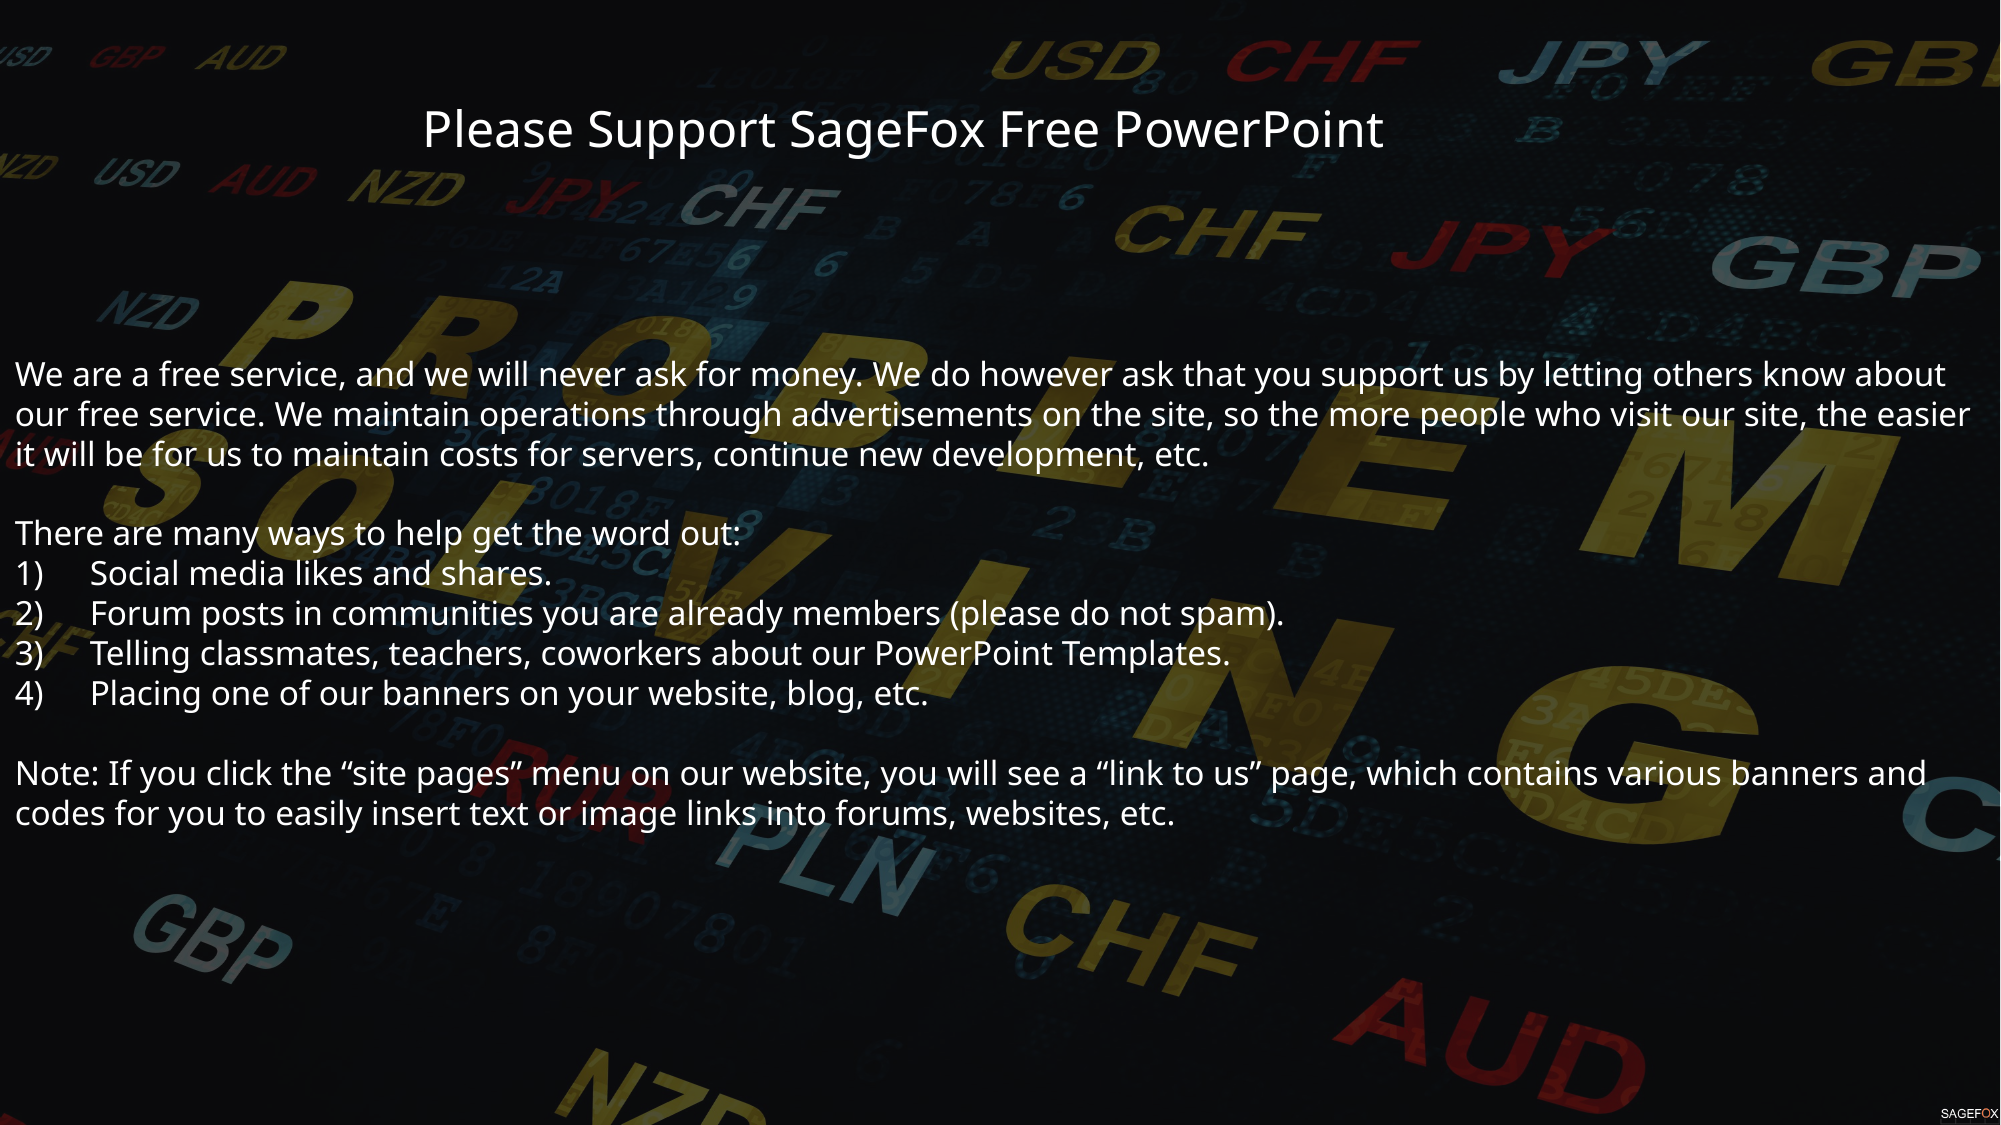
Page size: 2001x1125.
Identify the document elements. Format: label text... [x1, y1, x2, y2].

title Please Support SageFox Free PowerPoint [363, 72, 1444, 190]
text_box We are a free service, and we will never ask for money. We do however ask that you support us by letting others know about our free service. We maintain operations through advertisements on the site, so the more people who visit our site, the easier it will be for us to maintain costs for servers, continue new development, etc. There are many ways to help get the word out: Social media likes and shares. Forum posts in communities you are already members (please do not spam). Telling classmates, teachers, coworkers about our PowerPoint Templates. Placing one of our banners on your website, blog, etc. Note: If you click the “site pages” menu on our website, you will see a “link to us” page, which contains various banners and codes for you to easily insert text or image links into forums, websites, etc. [0, 0, 2000, 1125]
